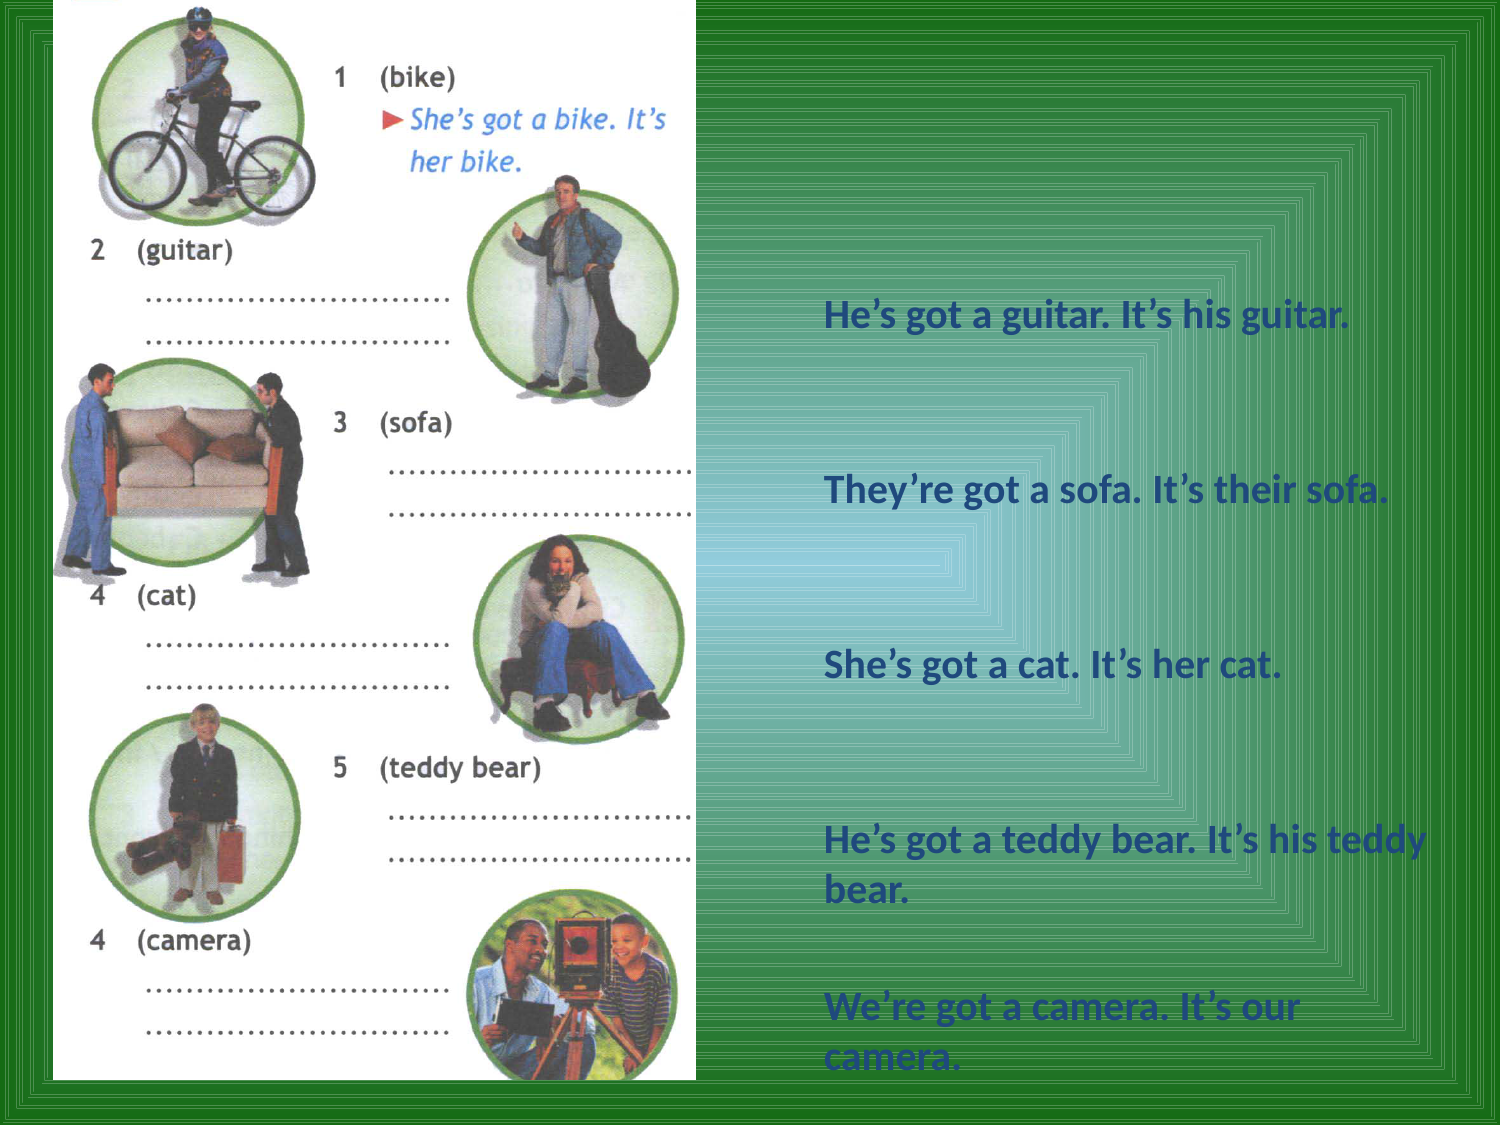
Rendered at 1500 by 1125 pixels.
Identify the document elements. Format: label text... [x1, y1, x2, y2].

picture [52, 0, 697, 1080]
list He’s got a guitar. It’s his guitar. They’re got a sofa. It’s their sofa. She’s got a cat. It’s her cat. He’s got a teddy bear. It’s his teddy bear. We’re got a camera. It’s our camera. [809, 278, 1447, 1106]
